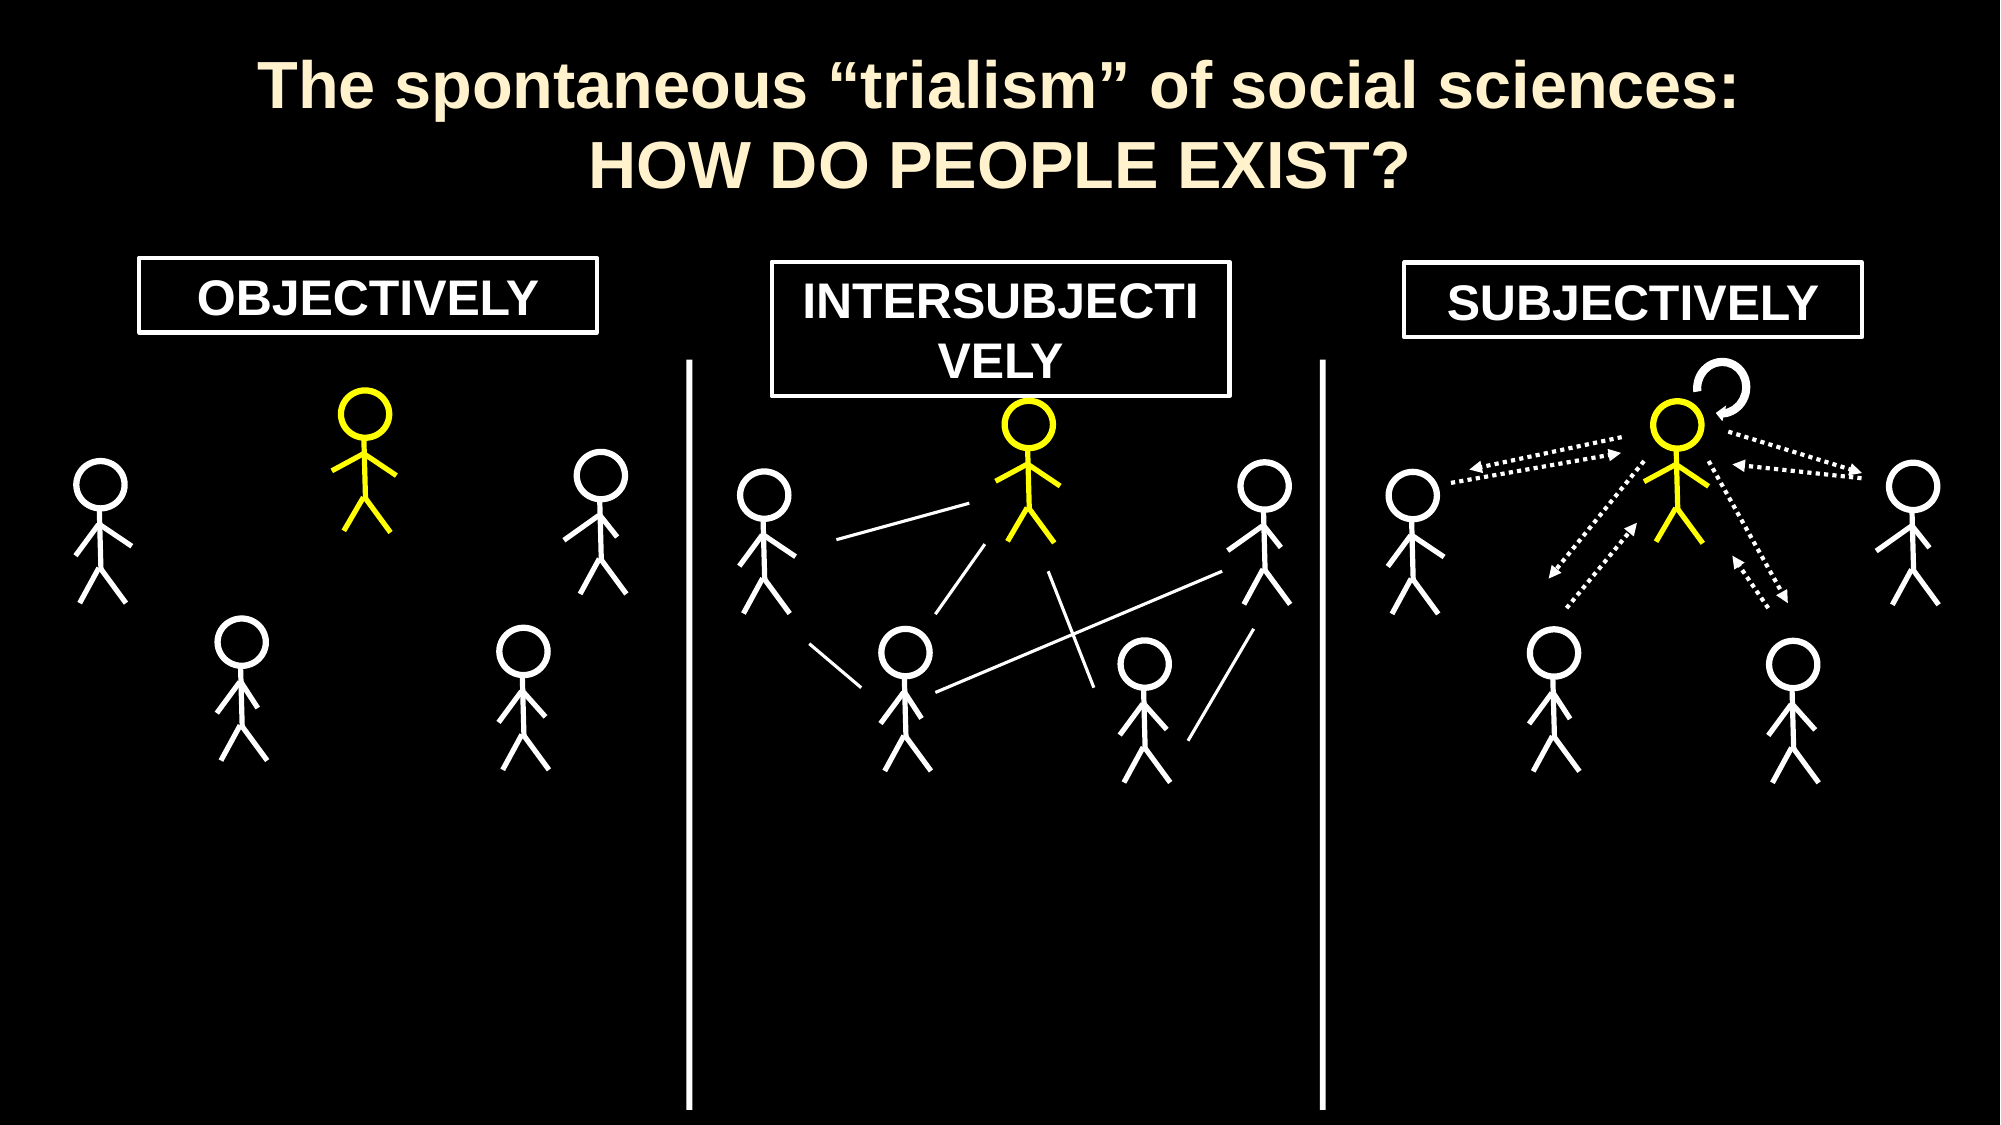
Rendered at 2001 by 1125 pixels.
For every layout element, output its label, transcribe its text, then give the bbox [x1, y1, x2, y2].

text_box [1550, 676, 1557, 736]
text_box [1025, 482, 1032, 507]
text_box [1789, 688, 1796, 704]
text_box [1676, 508, 1703, 544]
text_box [522, 691, 546, 717]
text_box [1412, 578, 1439, 614]
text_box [763, 534, 796, 557]
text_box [905, 735, 931, 771]
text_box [1227, 525, 1263, 551]
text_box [1645, 464, 1676, 482]
text_box [1768, 639, 1819, 690]
text_box The spontaneous “trialism” of social sciences: how do people exist? [0, 34, 2000, 210]
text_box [238, 709, 245, 725]
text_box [760, 518, 767, 535]
text_box [216, 617, 267, 667]
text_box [1144, 747, 1171, 783]
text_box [331, 453, 363, 471]
text_box [685, 358, 693, 1111]
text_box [1028, 507, 1055, 543]
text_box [241, 725, 268, 761]
text_box [575, 450, 627, 501]
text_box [580, 558, 600, 594]
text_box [1553, 692, 1571, 719]
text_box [1909, 548, 1916, 569]
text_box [1789, 730, 1796, 747]
text_box Intersubjectively [771, 261, 1230, 397]
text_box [1792, 704, 1816, 730]
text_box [1243, 569, 1264, 605]
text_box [884, 735, 904, 771]
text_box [1264, 569, 1291, 605]
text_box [1533, 736, 1553, 772]
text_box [760, 557, 767, 578]
text_box [1239, 461, 1290, 511]
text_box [1674, 482, 1680, 508]
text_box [99, 524, 132, 547]
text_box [836, 503, 970, 540]
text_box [520, 675, 527, 691]
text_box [220, 725, 241, 761]
text_box [1692, 356, 1752, 424]
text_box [523, 734, 549, 770]
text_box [1656, 507, 1676, 542]
text_box [1887, 461, 1939, 511]
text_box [240, 682, 258, 709]
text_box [1892, 569, 1912, 605]
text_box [1387, 535, 1411, 567]
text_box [1732, 604, 1769, 609]
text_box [1876, 526, 1912, 551]
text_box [361, 437, 368, 497]
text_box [904, 692, 922, 719]
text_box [935, 571, 1223, 693]
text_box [1025, 448, 1032, 464]
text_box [809, 643, 862, 688]
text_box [1708, 461, 1788, 604]
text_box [1548, 461, 1645, 579]
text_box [1141, 693, 1148, 703]
text_box [498, 626, 549, 676]
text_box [739, 535, 763, 567]
text_box [75, 460, 126, 510]
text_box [1119, 703, 1143, 736]
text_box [79, 567, 99, 604]
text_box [763, 578, 790, 614]
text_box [1261, 548, 1268, 569]
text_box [1409, 557, 1416, 578]
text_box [902, 676, 909, 692]
text_box [1528, 628, 1580, 678]
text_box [1143, 703, 1167, 730]
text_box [1909, 510, 1916, 526]
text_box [1788, 474, 1862, 479]
text_box Subjectively [1404, 262, 1862, 338]
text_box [1261, 509, 1268, 525]
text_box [520, 717, 527, 736]
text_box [1792, 747, 1819, 783]
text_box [100, 567, 126, 604]
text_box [600, 558, 627, 594]
text_box [1652, 400, 1703, 450]
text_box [1676, 464, 1708, 487]
text_box [339, 389, 391, 439]
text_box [1674, 448, 1680, 464]
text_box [880, 692, 904, 724]
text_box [935, 544, 985, 571]
text_box [880, 627, 931, 678]
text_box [743, 578, 763, 614]
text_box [1141, 730, 1148, 747]
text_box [1263, 525, 1281, 548]
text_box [1007, 507, 1028, 542]
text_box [97, 547, 104, 569]
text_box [1027, 464, 1061, 486]
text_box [995, 464, 1027, 482]
text_box [1387, 470, 1438, 521]
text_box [1528, 692, 1552, 724]
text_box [1912, 569, 1939, 605]
text_box [1319, 358, 1327, 1111]
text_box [563, 515, 599, 541]
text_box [902, 719, 909, 737]
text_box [1469, 437, 1622, 470]
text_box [1728, 431, 1862, 474]
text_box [498, 691, 522, 723]
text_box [1048, 571, 1094, 688]
text_box Objectively [139, 257, 597, 333]
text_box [343, 497, 364, 531]
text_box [364, 453, 397, 476]
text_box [216, 682, 240, 714]
text_box [1003, 399, 1054, 449]
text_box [1553, 736, 1580, 772]
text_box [1772, 747, 1792, 783]
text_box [1409, 519, 1416, 535]
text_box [597, 499, 604, 558]
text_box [600, 515, 618, 537]
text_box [97, 508, 104, 524]
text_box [1912, 526, 1930, 548]
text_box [1123, 747, 1144, 783]
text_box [238, 665, 245, 682]
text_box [1187, 628, 1254, 741]
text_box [364, 497, 391, 533]
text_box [1566, 579, 1637, 609]
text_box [75, 524, 99, 556]
text_box [739, 470, 790, 520]
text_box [1768, 704, 1792, 736]
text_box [1411, 535, 1445, 557]
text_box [1391, 578, 1412, 614]
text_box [502, 734, 522, 770]
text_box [1450, 452, 1548, 483]
